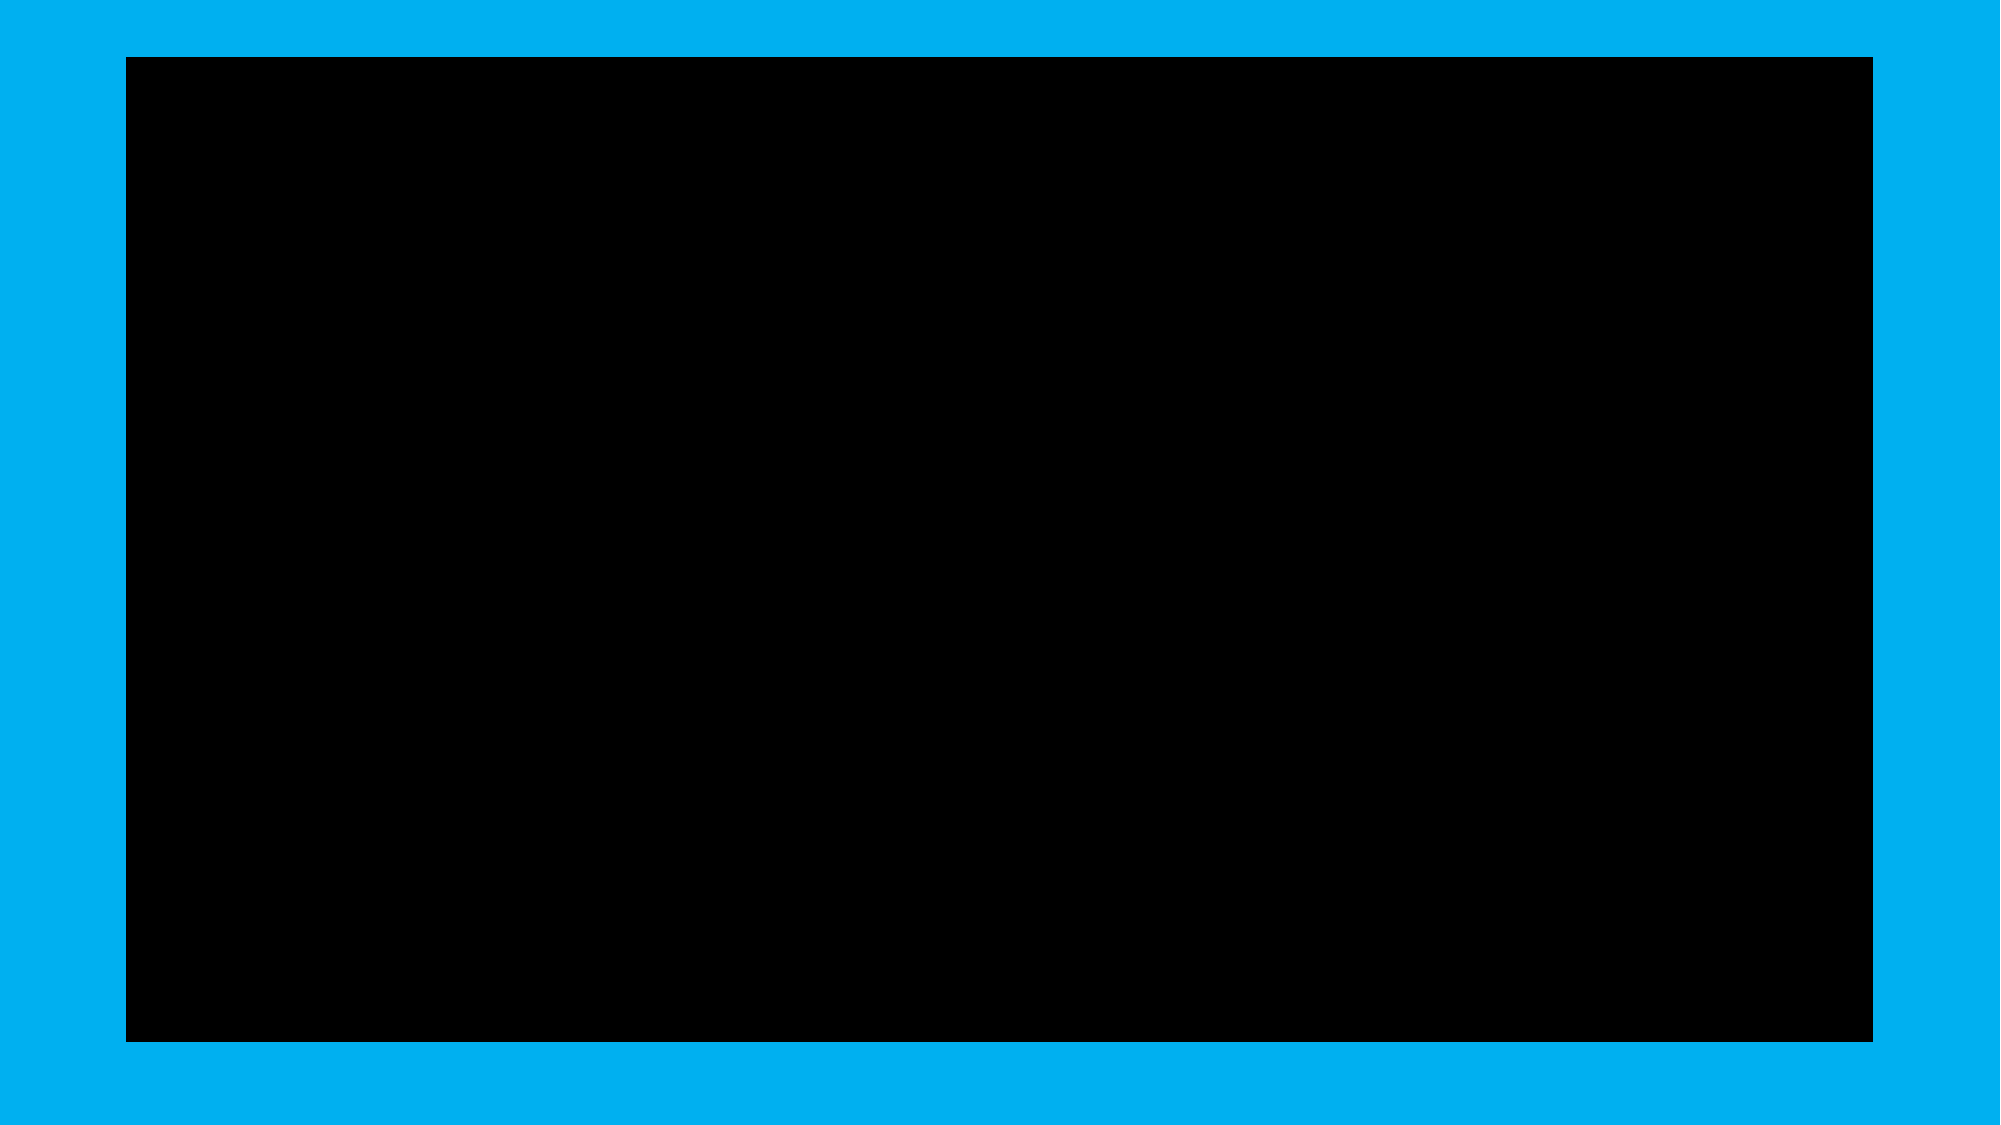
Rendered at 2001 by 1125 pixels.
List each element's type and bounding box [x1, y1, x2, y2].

list [125, 56, 1874, 1043]
